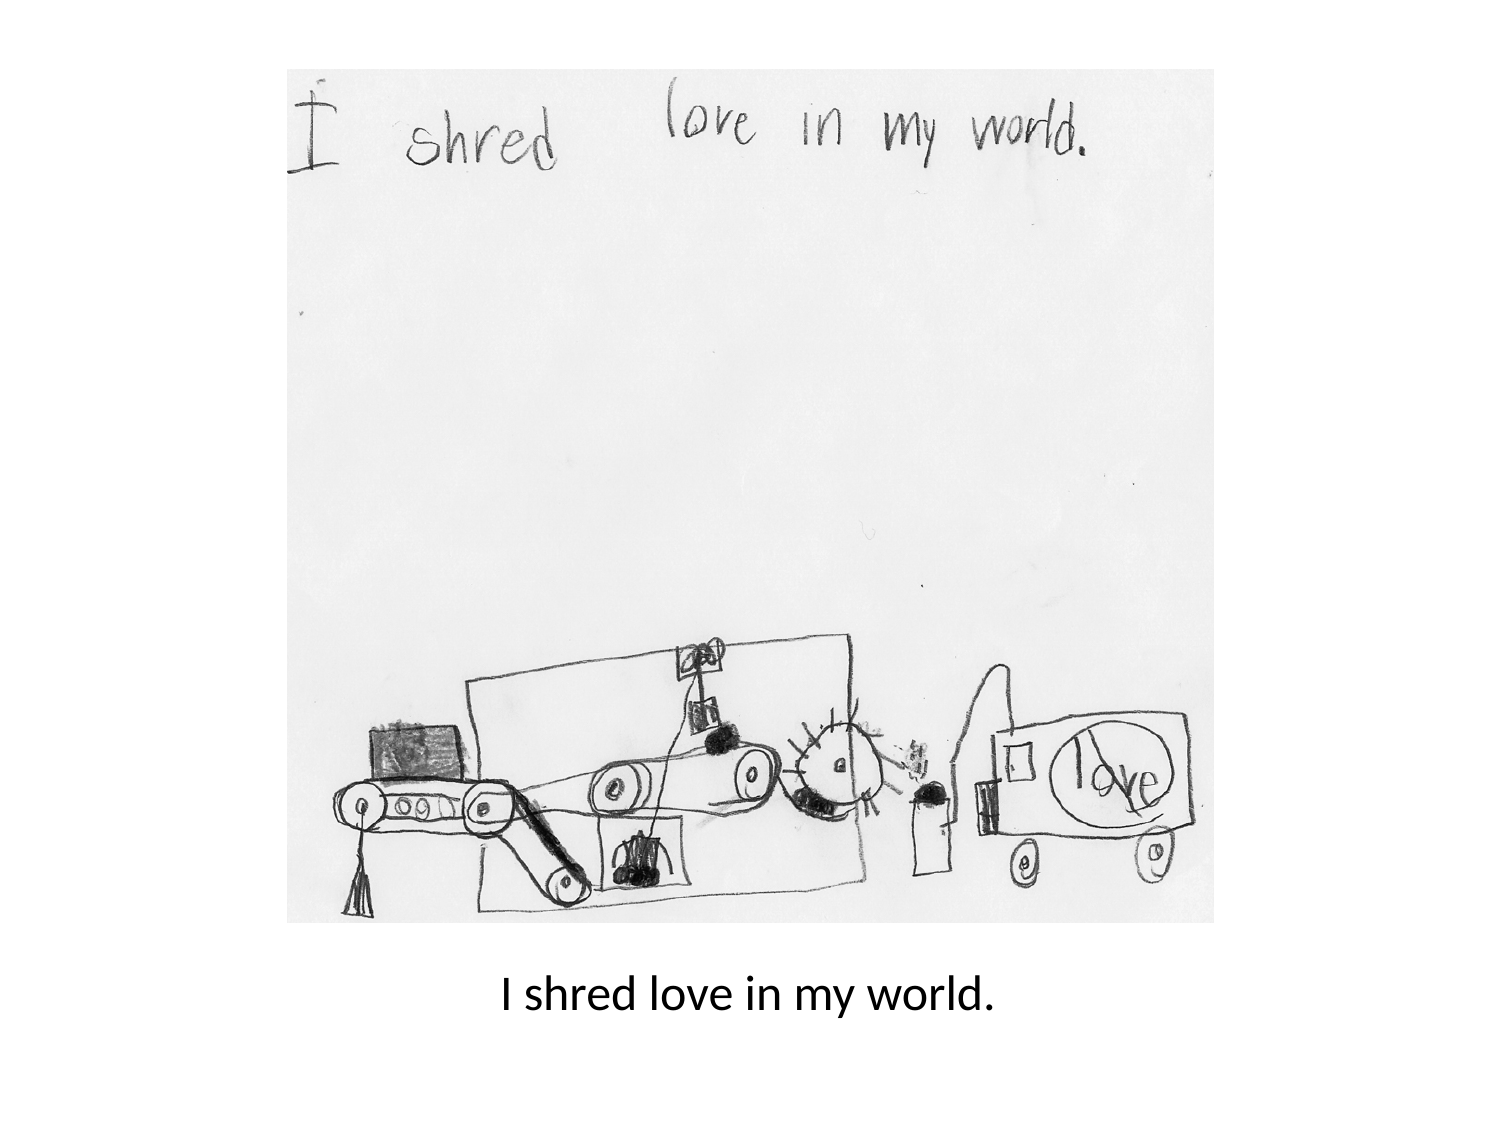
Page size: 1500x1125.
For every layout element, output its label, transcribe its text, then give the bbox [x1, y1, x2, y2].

list I shred love in my world. [254, 952, 1242, 1013]
picture [181, 68, 1320, 923]
